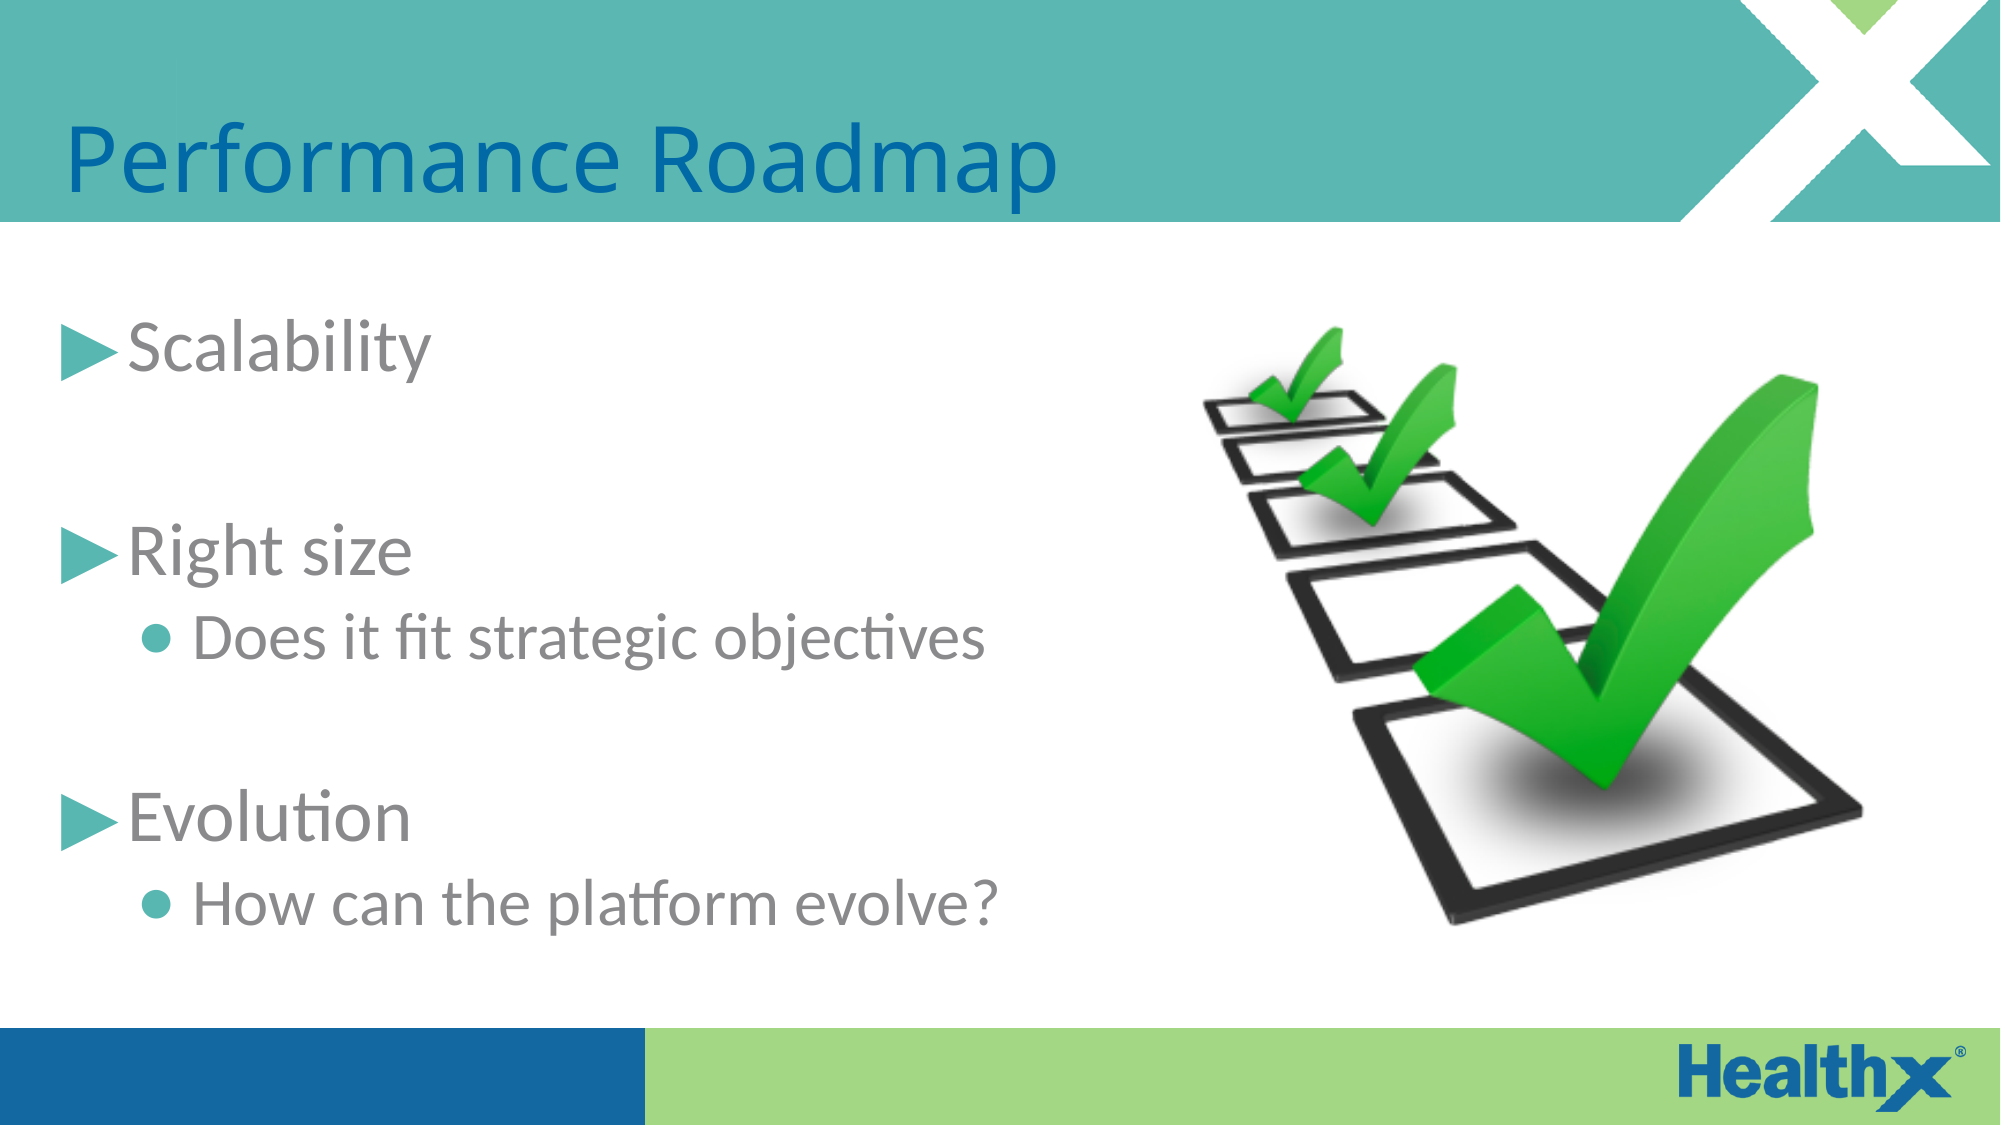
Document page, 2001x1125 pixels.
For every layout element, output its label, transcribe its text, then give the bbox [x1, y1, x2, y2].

list Scalability Right size Does it fit strategic objectives Evolution How can the platform evolve? [46, 299, 1863, 1014]
title Performance Roadmap [49, 2, 1639, 221]
picture [0, 0, 2001, 1125]
